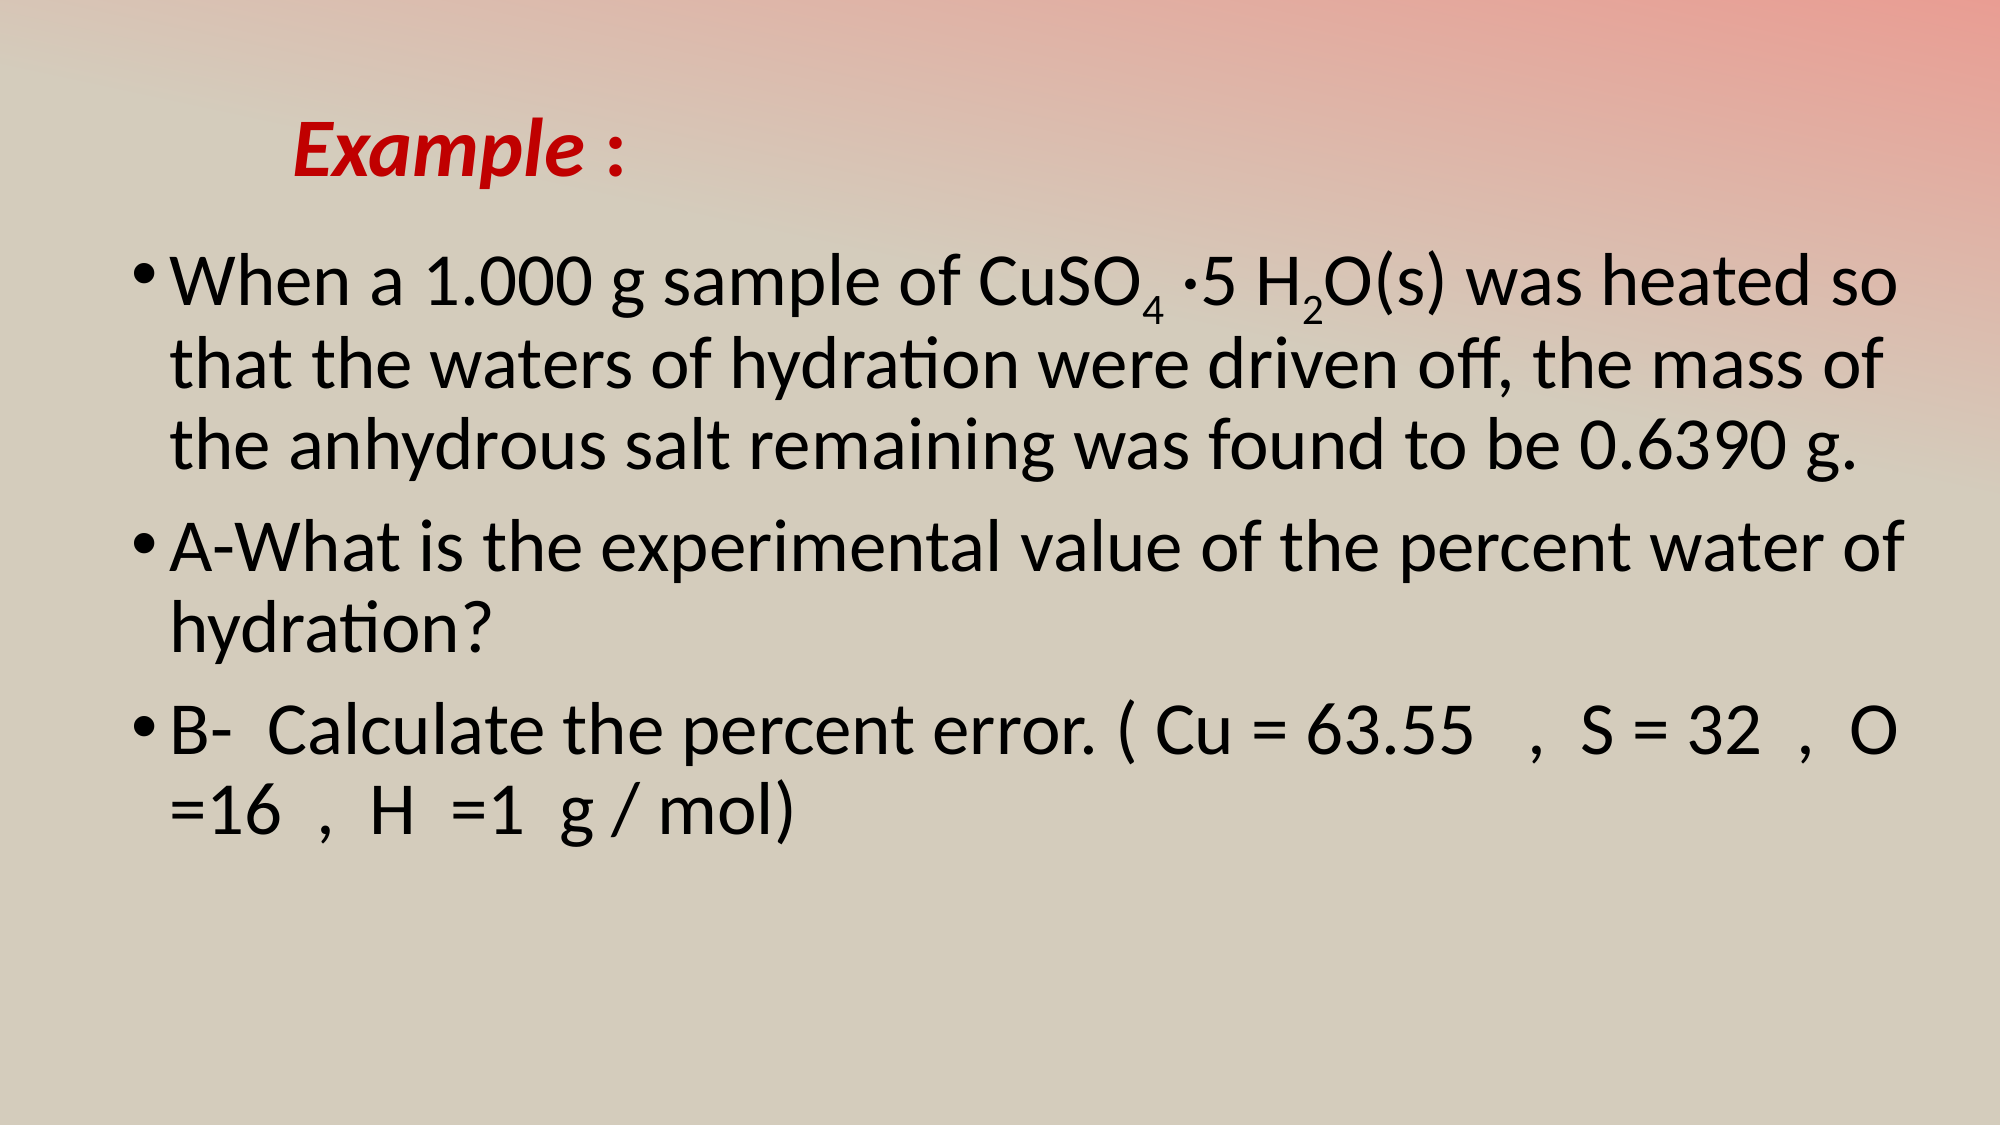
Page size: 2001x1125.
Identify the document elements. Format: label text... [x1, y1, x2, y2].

text_box Example : [277, 85, 662, 201]
list When a 1.000 g sample of CuSO4 ·5 H2O(s) was heated so that the waters of hydration were driven off, the mass of the anhydrous salt remaining was found to be 0.6390 g. A-What is the experimental value of the percent water of hydration? B- Calculate the percent error. ( Cu = 63.55 , S = 32 , O =16 , H =1 g / mol) [116, 224, 1958, 934]
